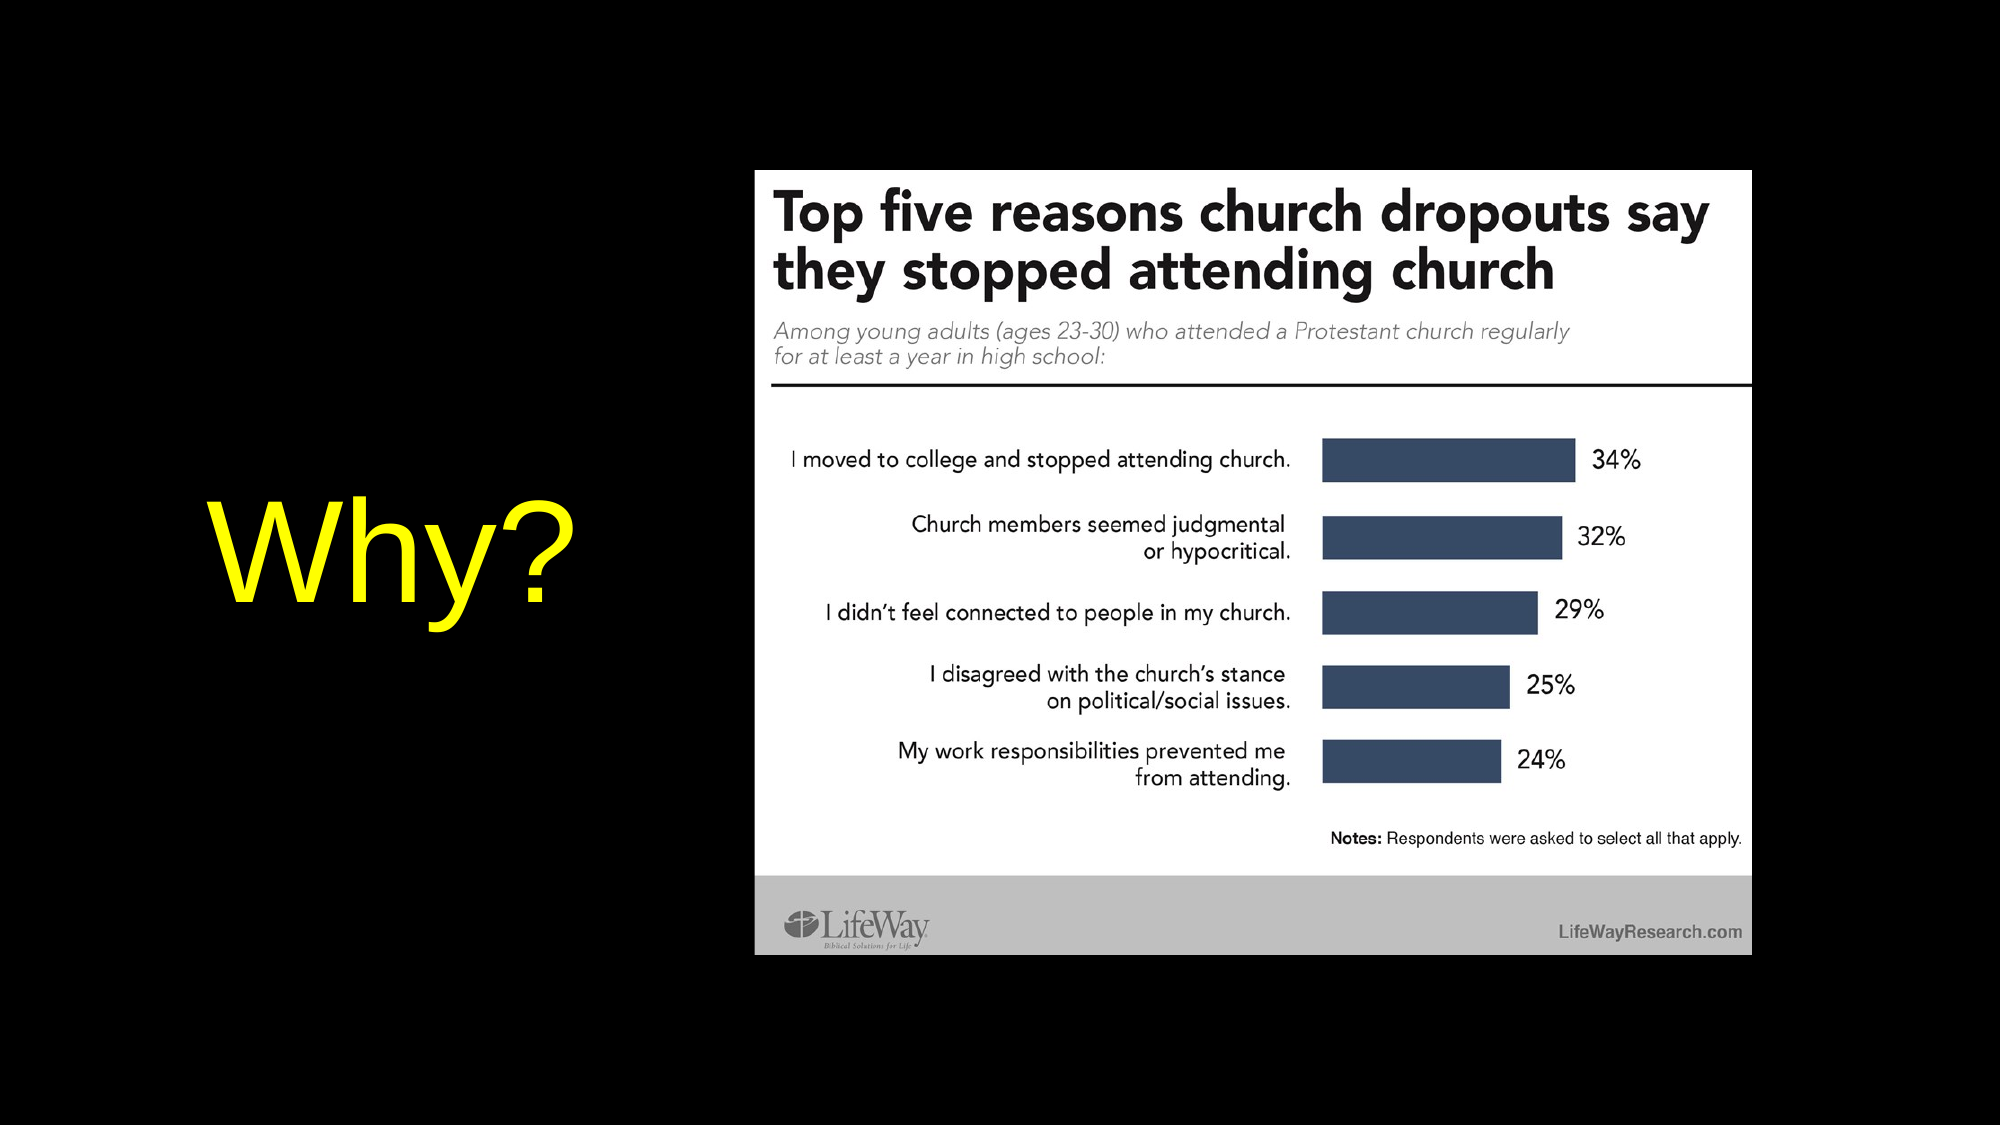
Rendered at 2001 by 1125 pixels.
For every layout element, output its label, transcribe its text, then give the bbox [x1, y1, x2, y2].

picture [754, 169, 1753, 955]
text_box Why? [198, 449, 625, 640]
